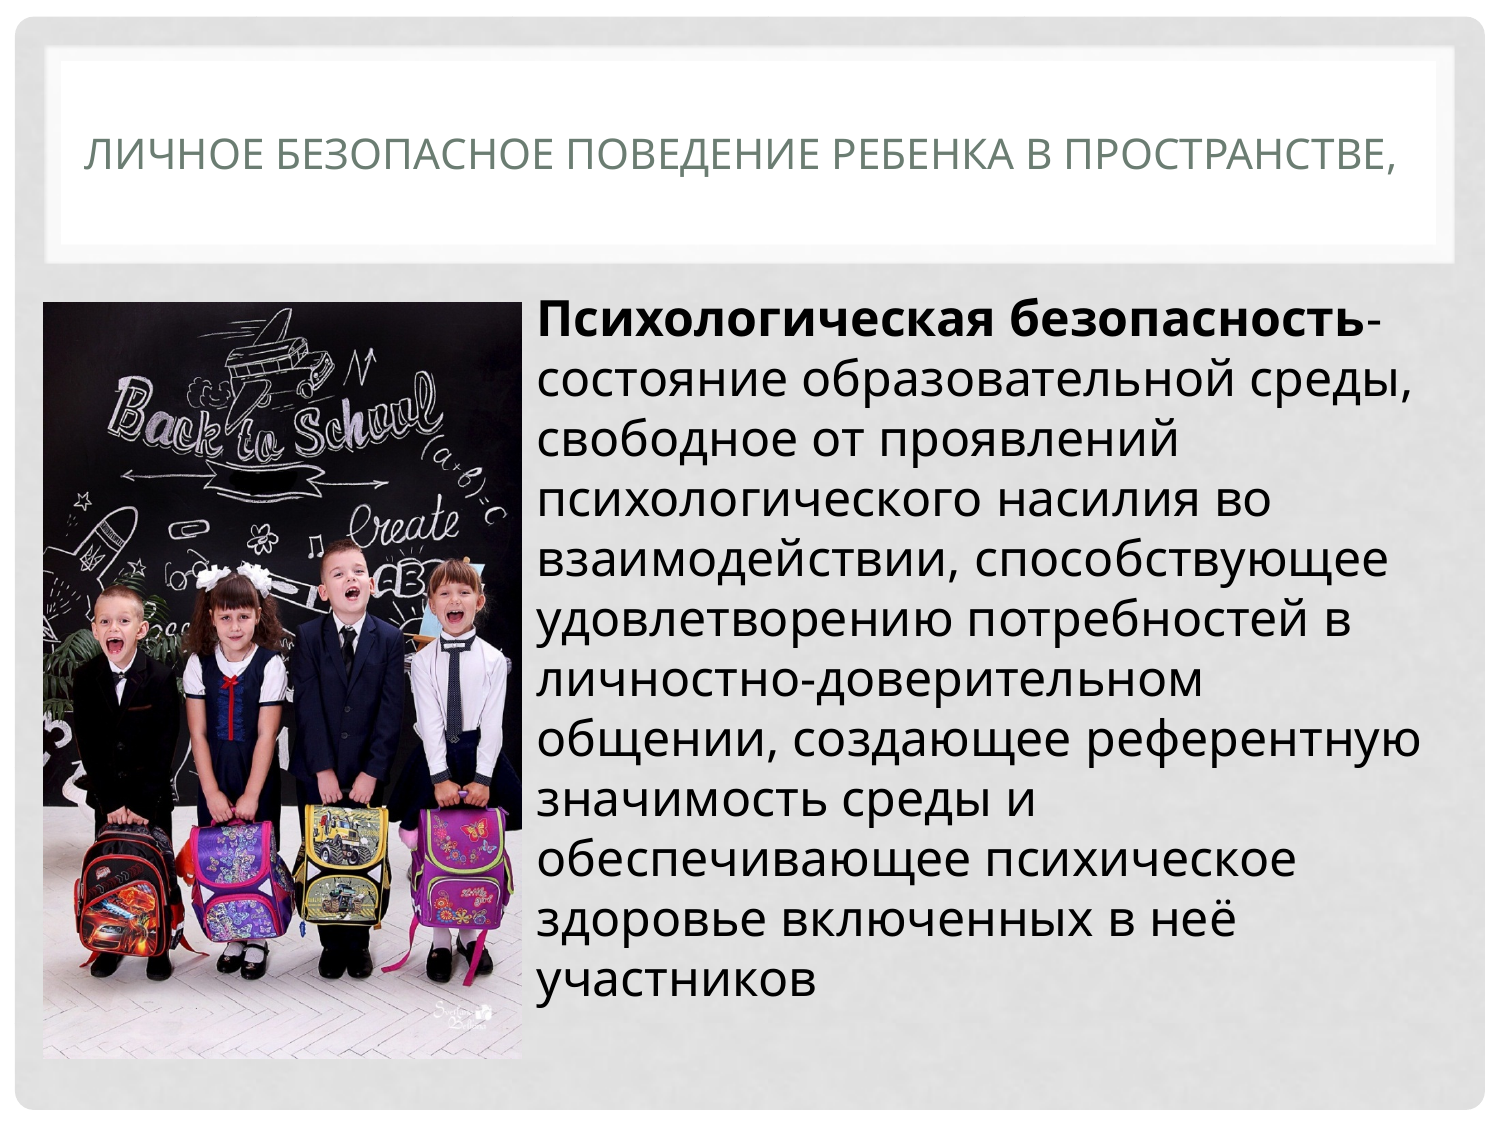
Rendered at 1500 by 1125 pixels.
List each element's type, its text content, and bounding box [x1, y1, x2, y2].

text_box Психологическая безопасность-состояние образовательной среды, свободное от проявлений психологического насилия во взаимодействии, способствующее удовлетворению потребностей в личностно-доверительном общении, создающее референтную значимость среды и обеспечивающее психическое здоровье включенных в неё участников [521, 278, 1444, 1014]
title личное безопасное поведение ребенка в пространстве, [69, 66, 1425, 238]
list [43, 302, 523, 1059]
